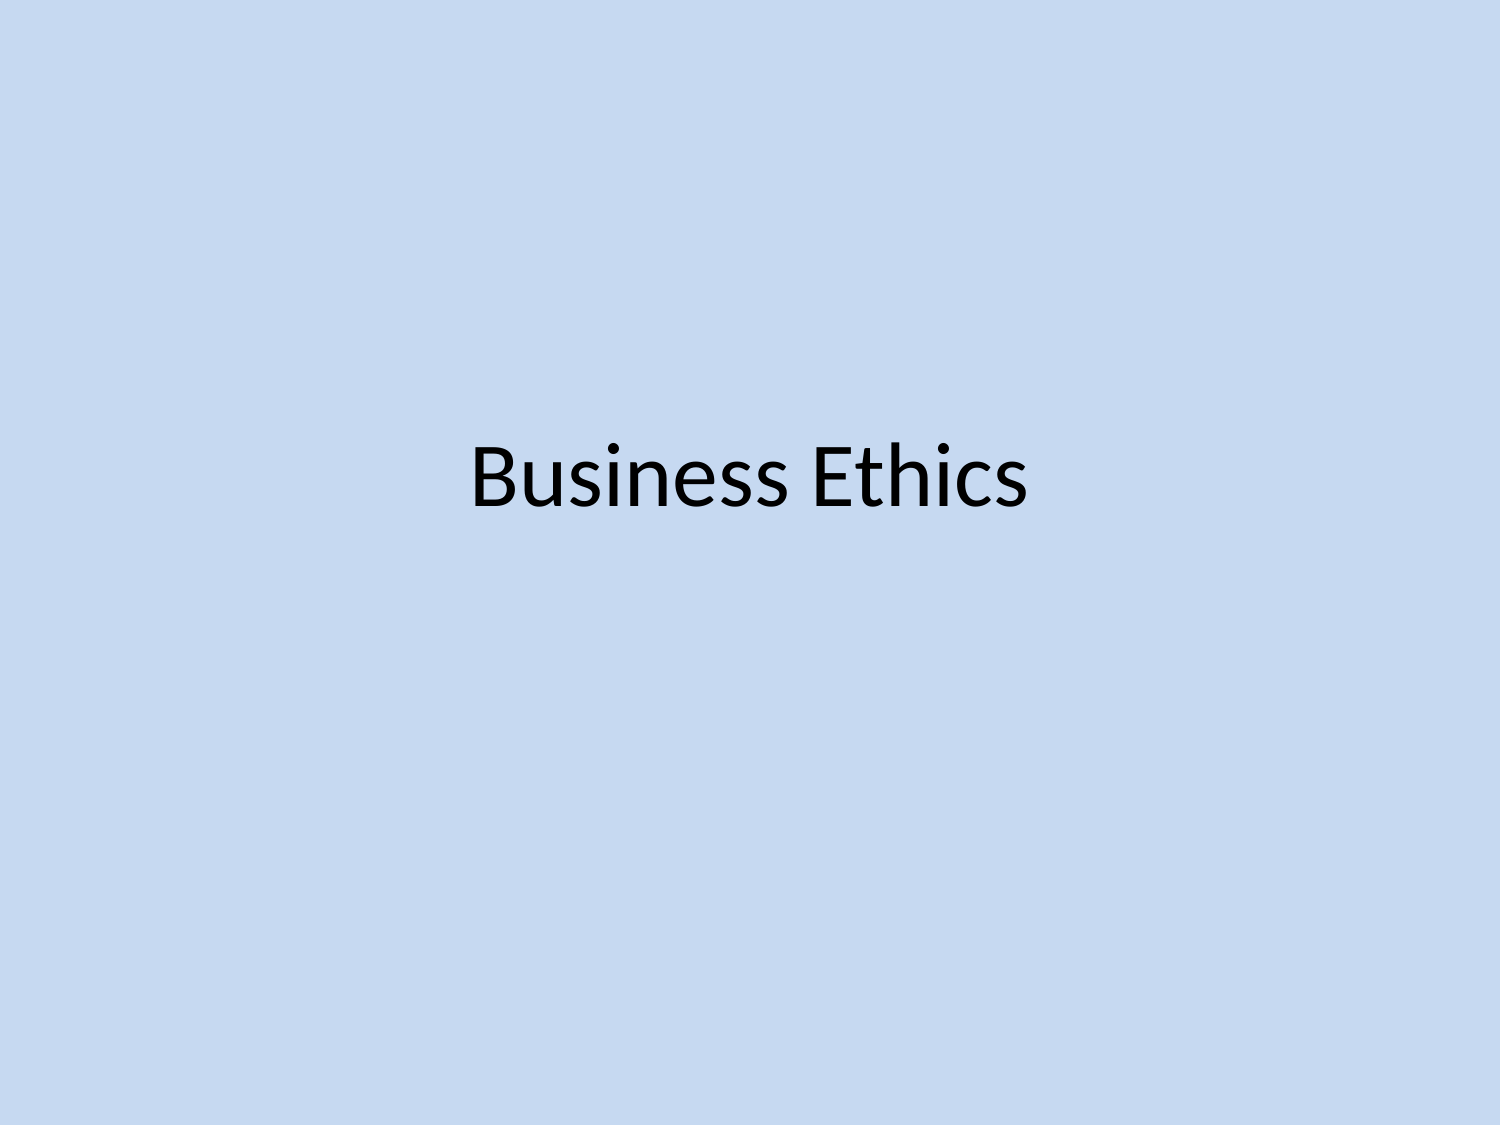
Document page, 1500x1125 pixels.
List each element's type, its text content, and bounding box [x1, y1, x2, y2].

title Business Ethics [112, 349, 1388, 591]
